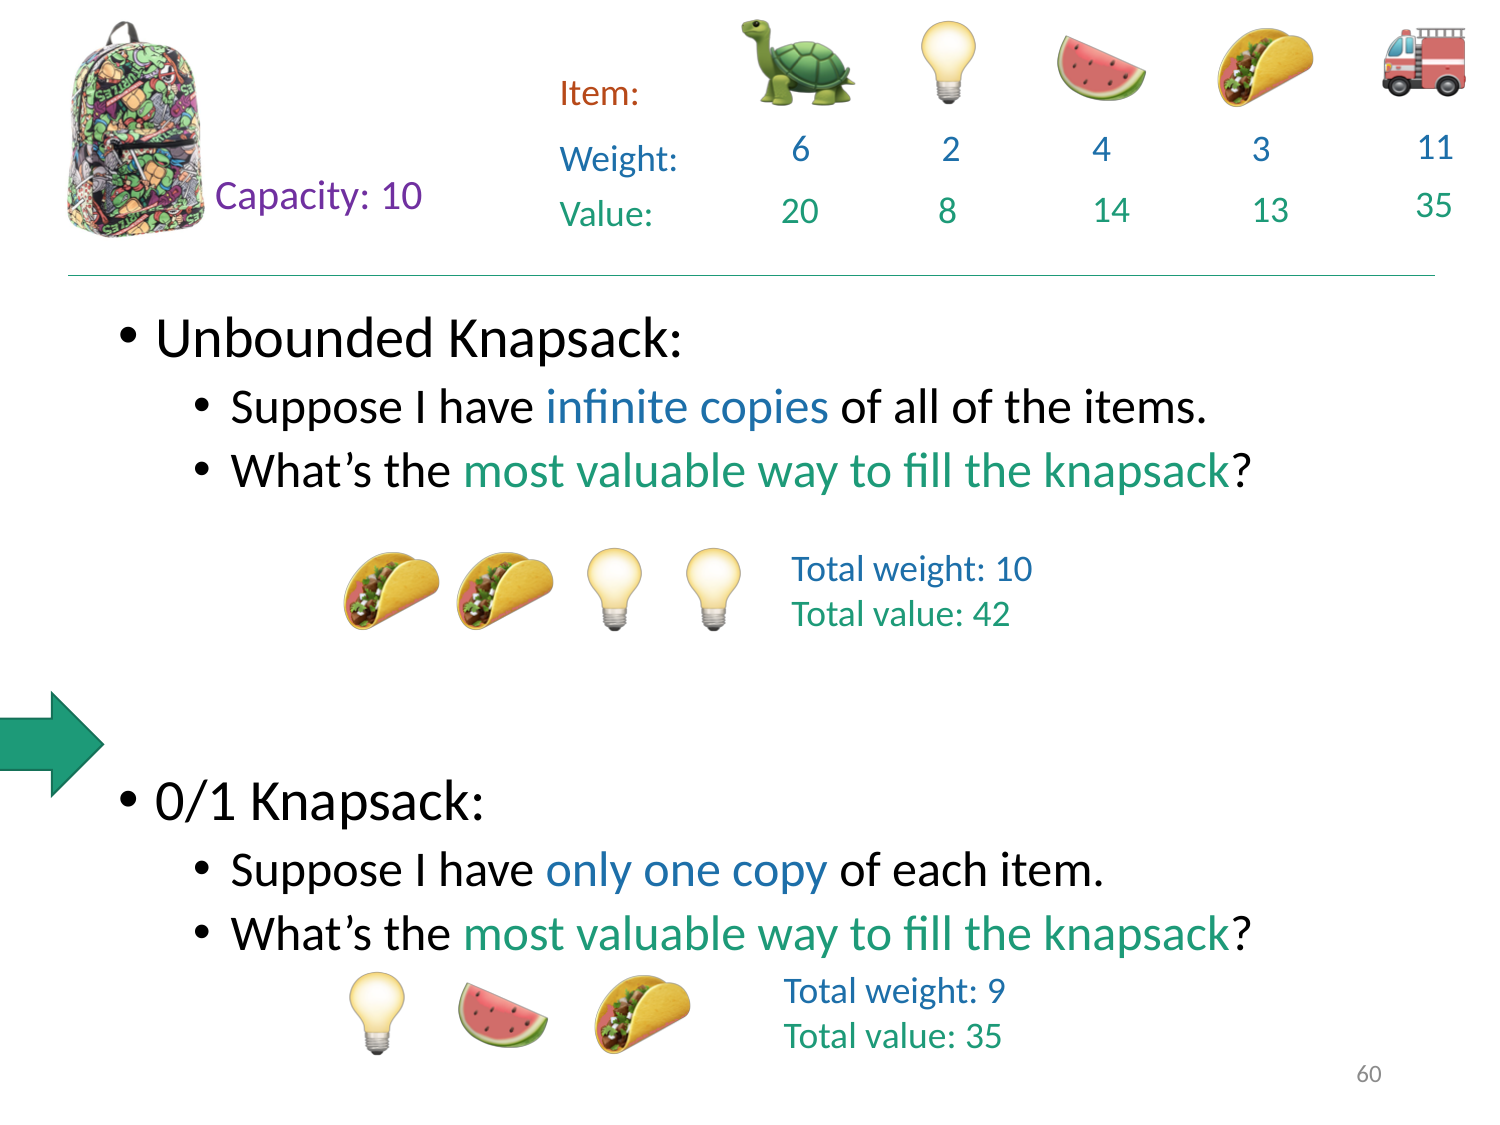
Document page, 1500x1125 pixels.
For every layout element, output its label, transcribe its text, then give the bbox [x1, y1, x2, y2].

picture [456, 546, 554, 634]
picture [594, 969, 691, 1058]
picture [19, 13, 252, 246]
picture [457, 969, 550, 1053]
picture [329, 970, 425, 1057]
text_box [0, 690, 105, 799]
list Unbounded Knapsack: Suppose I have infinite copies of all of the items. What’s the most valuable way to fill the knapsack? 0/1 Knapsack: Suppose I have only one copy of each item. What’s the most valuable way to fill the knapsack? [103, 299, 1397, 1014]
slide_number 60 [1059, 1042, 1397, 1103]
picture [567, 546, 662, 633]
picture [343, 546, 440, 634]
text_box Capacity: 10 [252, 160, 520, 225]
text_box Total weight: 9 Total value: 35 [768, 958, 1344, 1064]
picture [666, 546, 761, 633]
text_box Total weight: 10 Total value: 42 [776, 536, 1352, 642]
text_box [544, 0, 1472, 243]
